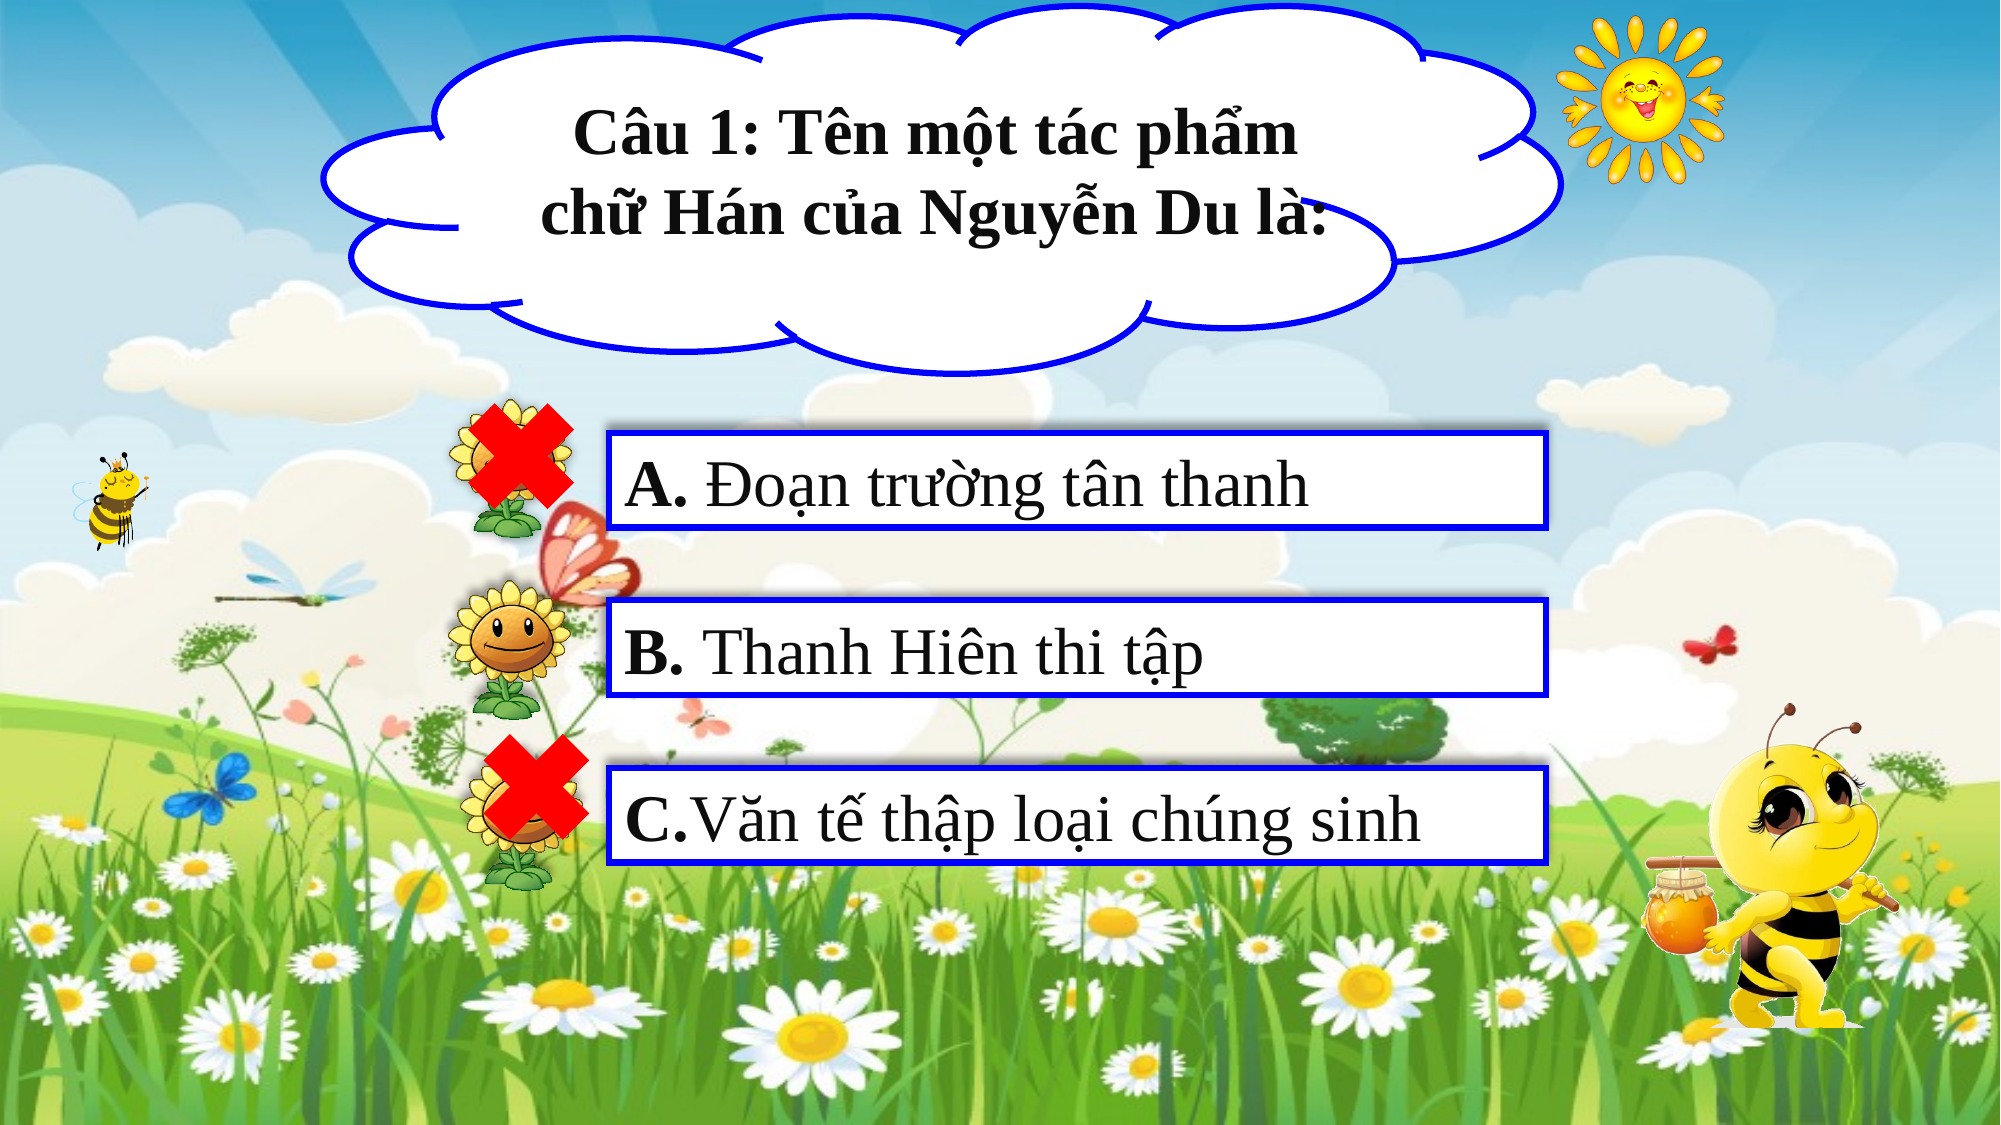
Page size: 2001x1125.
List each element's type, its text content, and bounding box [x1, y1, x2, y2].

text_box [551, 733, 574, 745]
picture [0, 0, 2000, 1125]
text_box B. Thanh Hiên thi tập [609, 600, 1547, 695]
text_box [498, 733, 521, 745]
text_box C.Văn tế thập loại chúng sinh [609, 767, 1547, 863]
text_box [322, 5, 1562, 375]
text_box A. Đoạn trường tân thanh [609, 432, 1547, 528]
text_box Câu 1: Tên một tác phẩm chữ Hán của Nguyễn Du là: [511, 80, 1361, 255]
